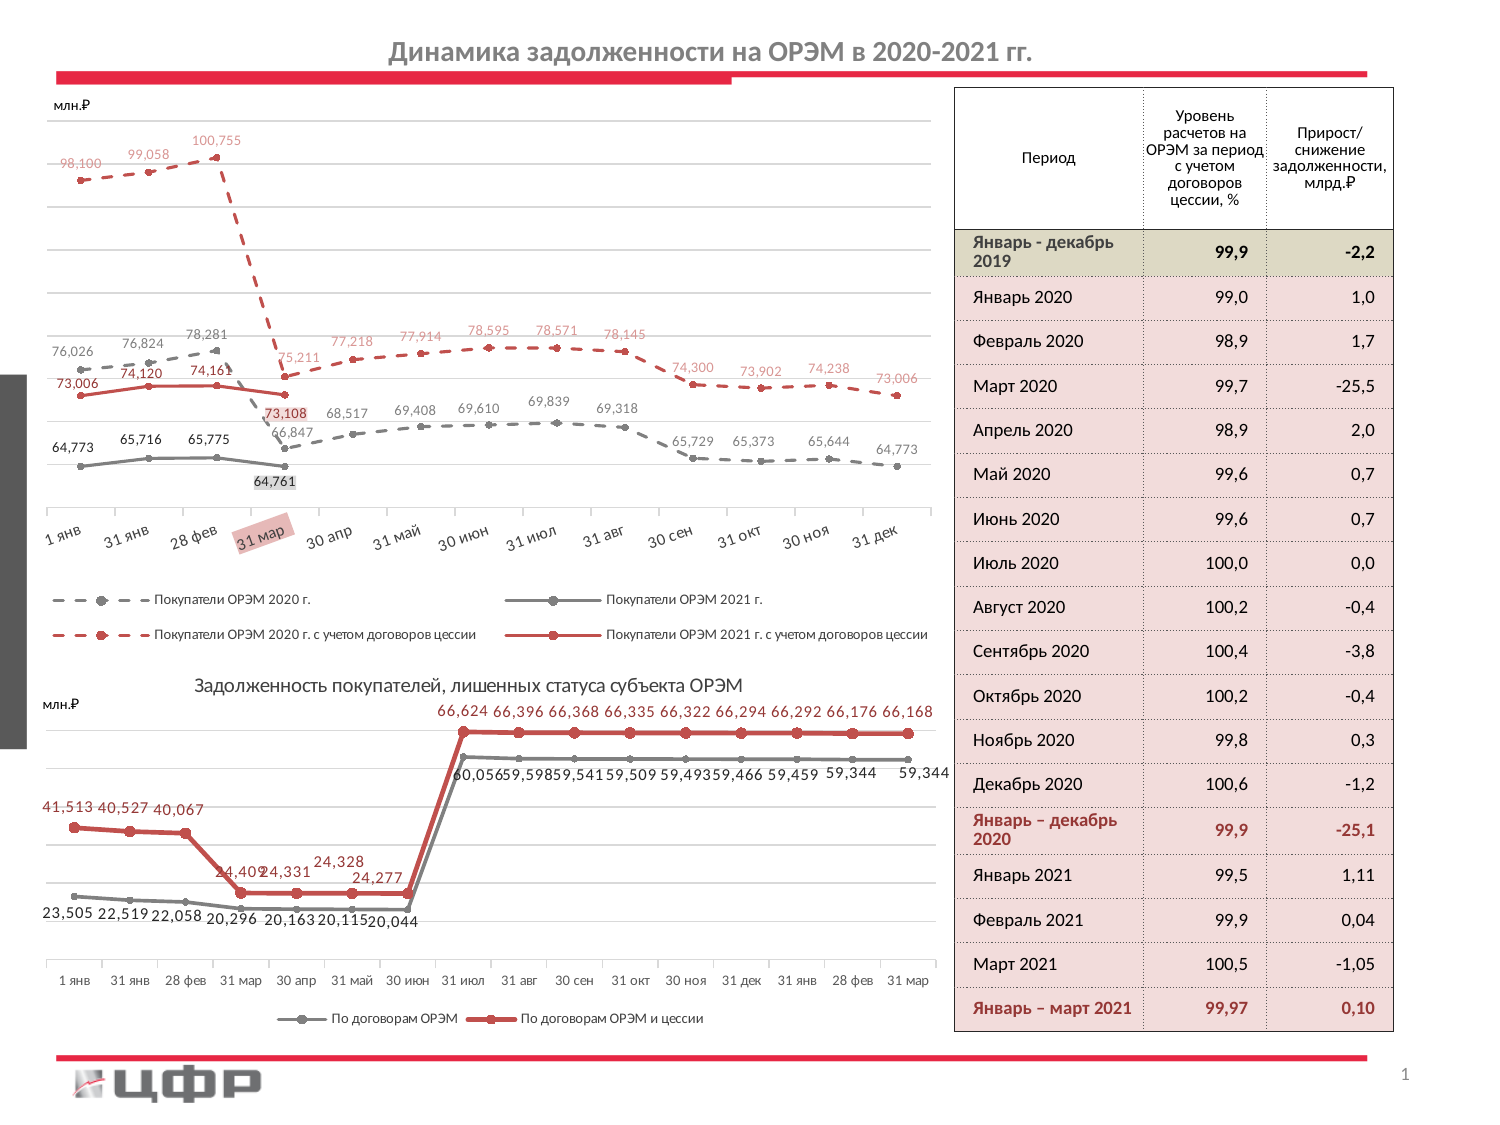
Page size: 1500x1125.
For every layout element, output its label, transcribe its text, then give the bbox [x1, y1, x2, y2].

table_cell Сентябрь 2020 [959, 630, 1143, 675]
table_cell 99,9 [1143, 898, 1267, 943]
table_cell -0,4 [1267, 586, 1393, 630]
table_cell 0,10 [1267, 987, 1393, 1031]
chart [27, 87, 955, 1033]
table_cell Июль 2020 [959, 542, 1143, 586]
table_header Период [956, 88, 1143, 229]
table_cell 99,6 [1143, 453, 1267, 498]
table_cell 0,04 [1267, 898, 1393, 943]
table_cell 99,5 [1143, 854, 1267, 898]
table_cell 0,7 [1267, 498, 1393, 542]
table_cell 100,4 [1143, 630, 1267, 675]
table_cell -3,8 [1267, 630, 1393, 675]
table_cell Октябрь 2020 [959, 675, 1143, 719]
table_cell 98,9 [1143, 320, 1267, 365]
table_cell 0,0 [1267, 542, 1393, 586]
table_cell Август 2020 [959, 586, 1143, 630]
table_cell -25,5 [1267, 365, 1393, 409]
table_cell 99,6 [1143, 498, 1267, 542]
table_cell 1,7 [1267, 320, 1393, 365]
table_cell -1,05 [1267, 943, 1393, 987]
table_cell -2,2 [1267, 230, 1393, 276]
table_cell Январь 2020 [959, 276, 1143, 320]
table_cell Май 2020 [959, 453, 1143, 498]
table_header Прирост/ снижение задолженности, млрд.₽ [1267, 88, 1393, 229]
table_cell 100,2 [1143, 586, 1267, 630]
table_cell -1,2 [1267, 763, 1393, 808]
table_cell Ноябрь 2020 [959, 719, 1143, 763]
table_cell 98,9 [1143, 409, 1267, 453]
table_cell Январь – декабрь 2020 [959, 808, 1143, 854]
table_cell Март 2021 [959, 943, 1143, 987]
table_cell 99,8 [1143, 719, 1267, 763]
table_cell -0,4 [1267, 675, 1393, 719]
table_cell 100,5 [1143, 943, 1267, 987]
table_cell 99,0 [1143, 276, 1267, 320]
table_cell 0,7 [1267, 453, 1393, 498]
table_cell 1,0 [1267, 276, 1393, 320]
table_cell 99,9 [1143, 808, 1267, 854]
table_cell Январь 2021 [959, 854, 1143, 898]
picture [0, 0, 1500, 1125]
table_cell Апрель 2020 [959, 409, 1143, 453]
table_cell 100,6 [1143, 763, 1267, 808]
table_cell 2,0 [1267, 409, 1393, 453]
table_cell Март 2020 [959, 365, 1143, 409]
table_cell Декабрь 2020 [959, 763, 1143, 808]
table_cell Январь – март 2021 [959, 987, 1143, 1031]
slide_number 1 [1074, 1042, 1425, 1103]
table_cell Февраль 2021 [959, 898, 1143, 943]
table_cell 0,3 [1267, 719, 1393, 763]
table_cell 99,7 [1143, 365, 1267, 409]
table_cell -25,1 [1267, 808, 1393, 854]
table_cell 99,97 [1143, 987, 1267, 1031]
table_cell 1,11 [1267, 854, 1393, 898]
table_cell 100,0 [1143, 542, 1267, 586]
table_cell Февраль 2020 [959, 320, 1143, 365]
text_box Динамика задолженности на ОРЭМ в 2020-2021 гг. [27, 24, 1394, 75]
table_header Уровень расчетов на ОРЭМ за период с учетом договоров цессии, % [1143, 88, 1267, 229]
table_cell 100,2 [1143, 675, 1267, 719]
table_cell Январь - декабрь 2019 [959, 230, 1143, 276]
table_cell 99,9 [1143, 230, 1267, 276]
table_cell Июнь 2020 [959, 498, 1143, 542]
